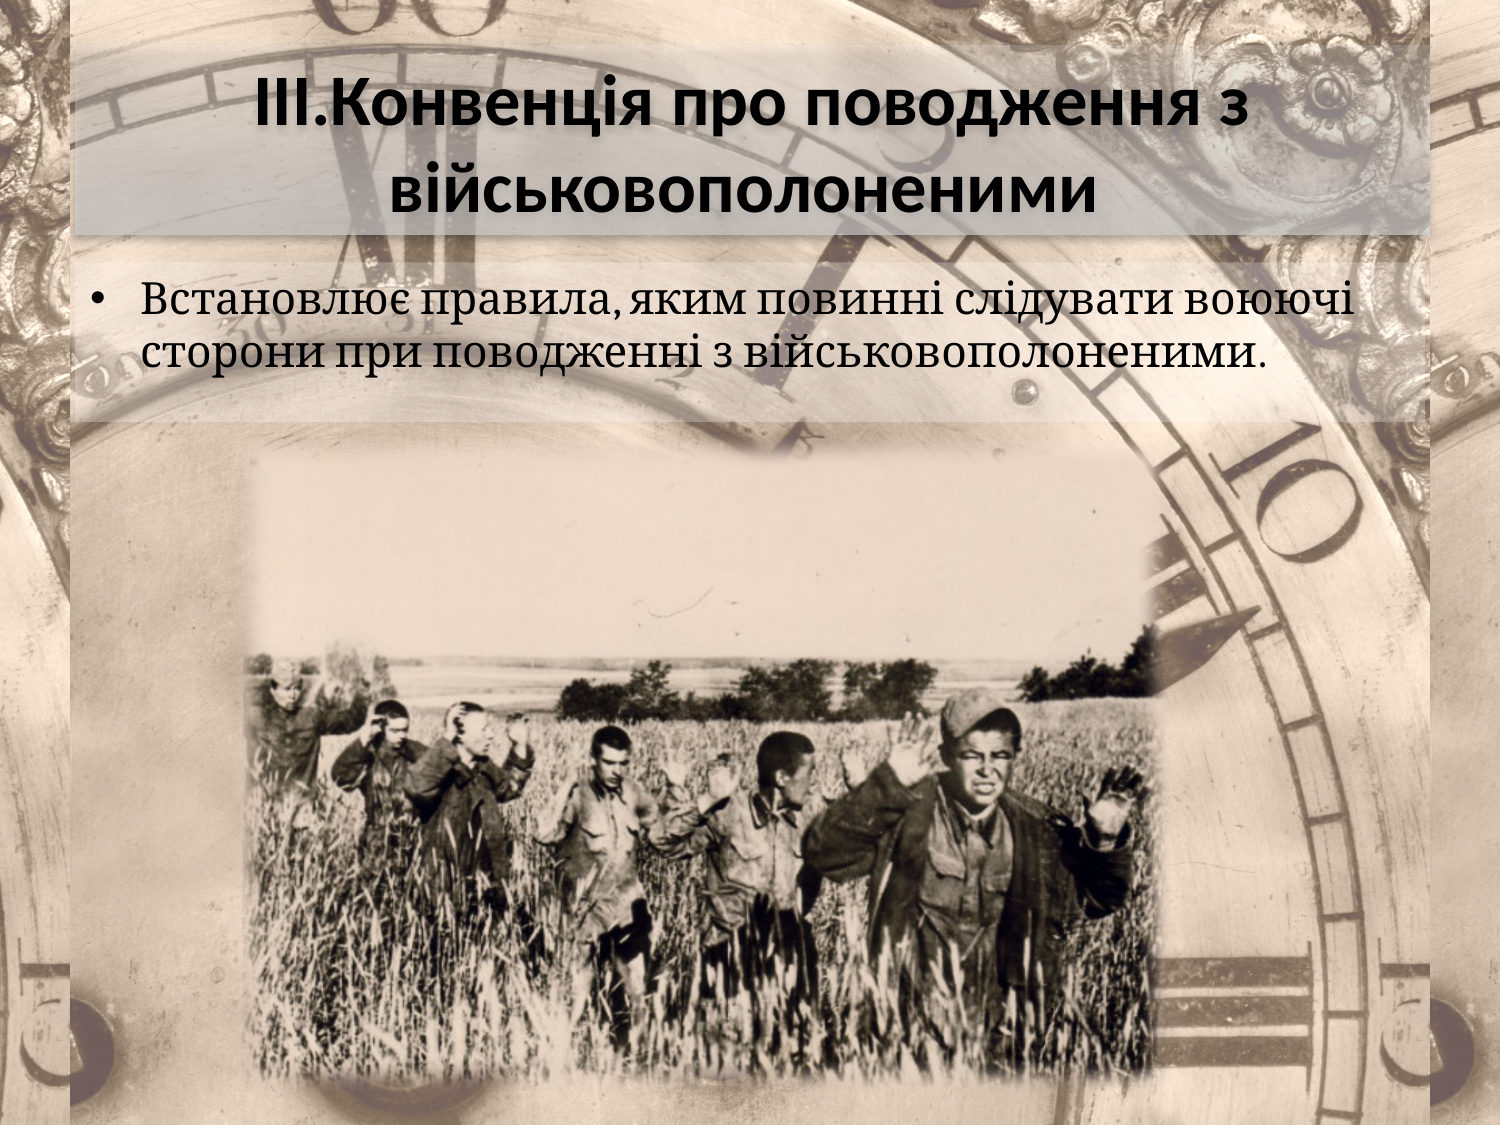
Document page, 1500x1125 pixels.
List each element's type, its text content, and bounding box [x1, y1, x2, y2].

picture [234, 433, 1173, 1094]
title ІІІ.Конвенція про поводження з військовополоненими [75, 45, 1430, 235]
list Встановлює правила, яким повинні слідувати воюючі сторони при поводженні з військовополоненими. [75, 262, 1425, 422]
